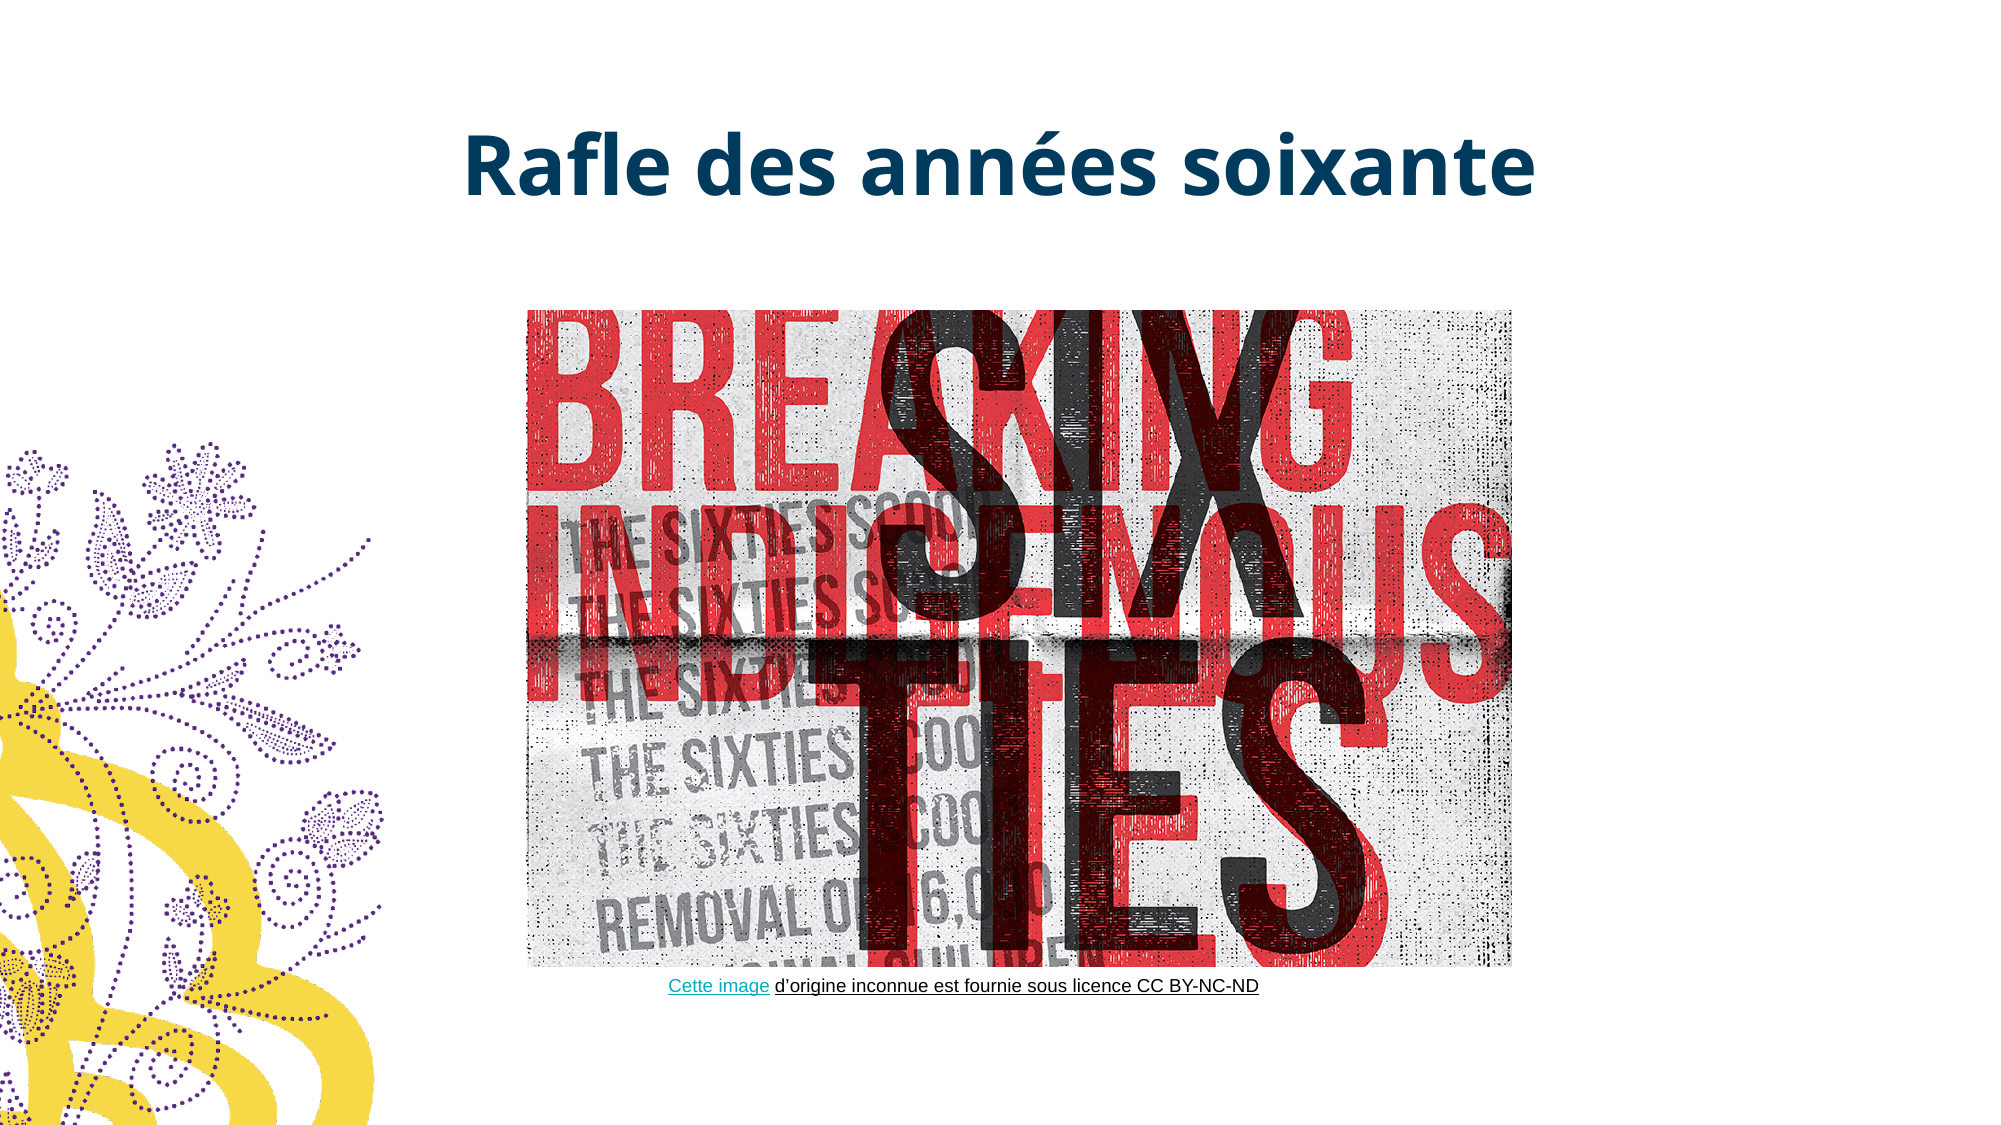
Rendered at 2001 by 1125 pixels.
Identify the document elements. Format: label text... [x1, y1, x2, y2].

text_box Cette image d’origine inconnue est fournie sous licence CC BY-NC-ND [653, 966, 1638, 1004]
picture [0, 0, 2001, 1125]
title Rafle des années soixante [137, 59, 1863, 278]
